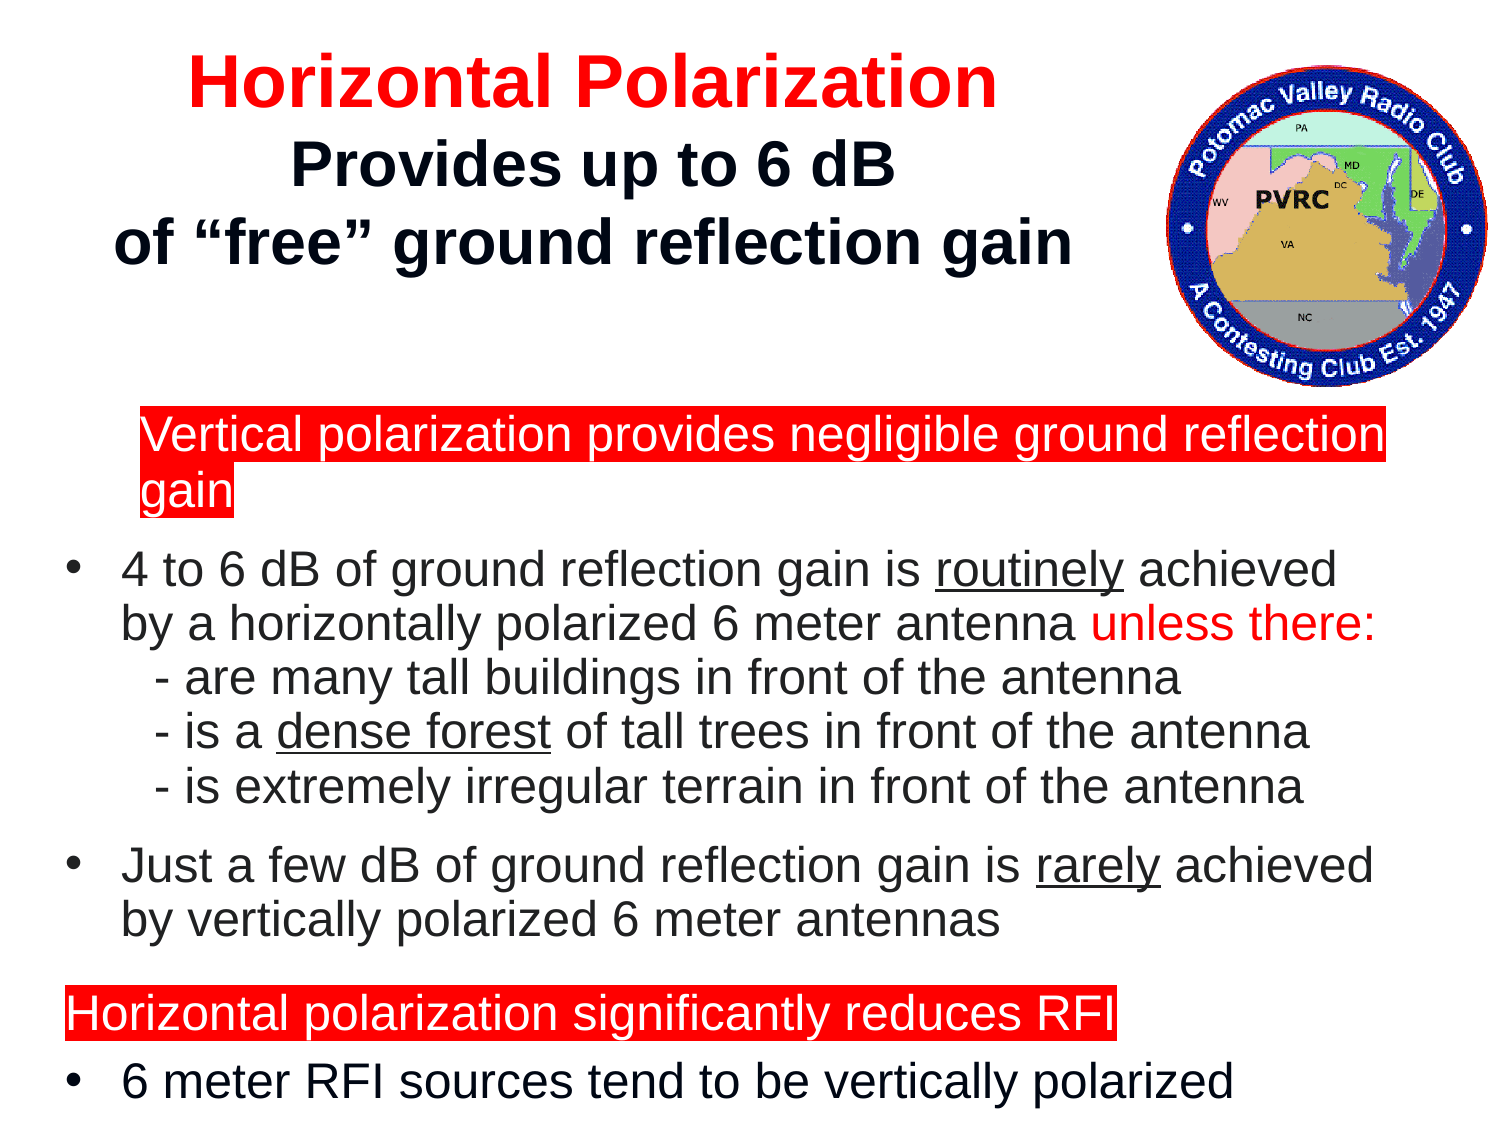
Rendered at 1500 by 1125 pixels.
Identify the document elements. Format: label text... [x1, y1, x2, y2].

text_box Vertical polarization provides negligible ground reflection gain 4 to 6 dB of ground reflection gain is routinely achieved by a horizontally polarized 6 meter antenna unless there: - are many tall buildings in front of the antenna - is a dense forest of tall trees in front of the antenna - is extremely irregular terrain in front of the antenna Just a few dB of ground reflection gain is rarely achieved by vertically polarized 6 meter antennas Horizontal polarization significantly reduces RFI 6 meter RFI sources tend to be vertically polarized [49, 341, 1463, 1125]
text_box Horizontal Polarization Provides up to 6 dB of “free” ground reflection gain [0, 24, 1188, 285]
picture [1164, 63, 1488, 388]
